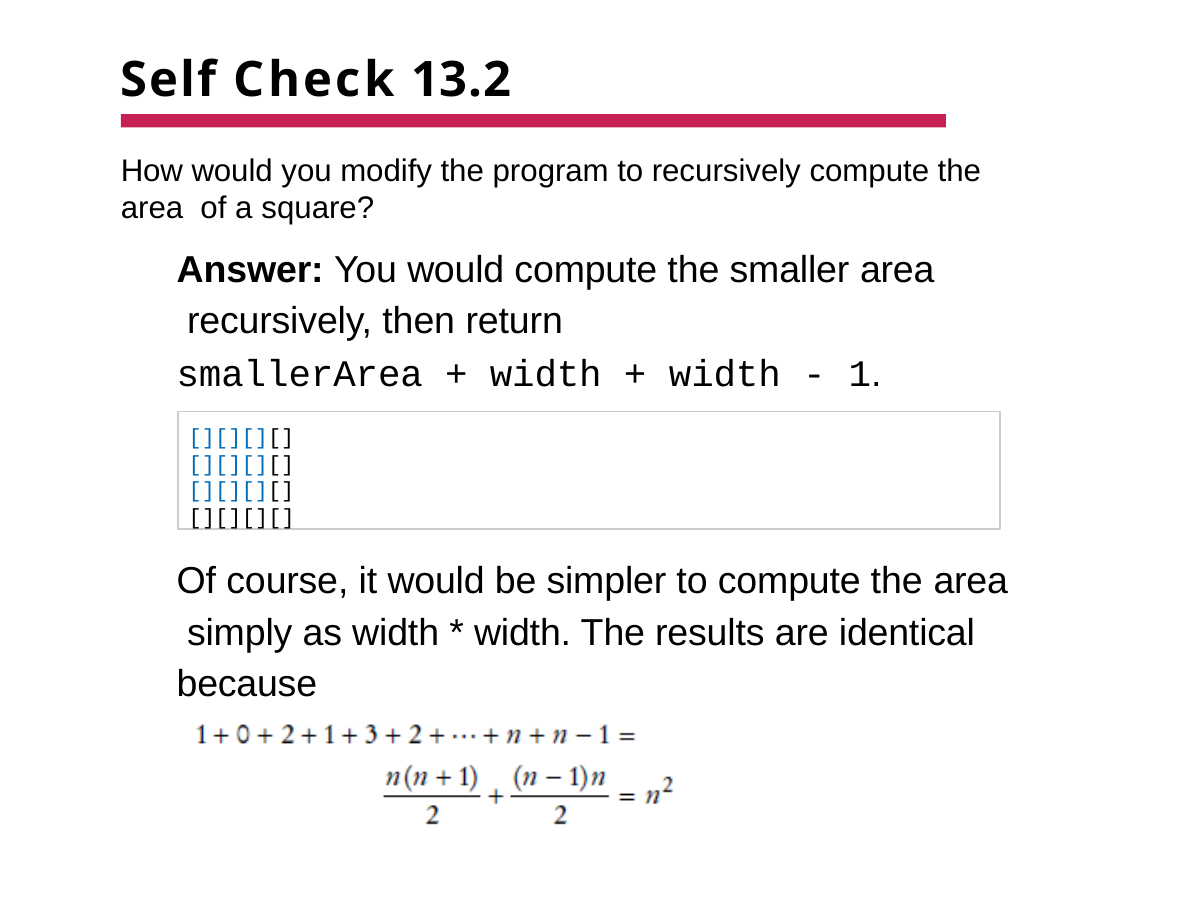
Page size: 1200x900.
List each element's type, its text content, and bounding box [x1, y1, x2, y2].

text_box Of course, it would be simpler to compute the area simply as width * width. The results are identical because [174, 549, 1014, 704]
text_box How would you modify the program to recursively compute the area of a square? Answer: You would compute the smaller area recursively, then return smallerArea + width + width - 1. [118, 151, 1053, 395]
text_box [177, 710, 686, 836]
text_box [][][][] [][][][] [][][][] [][][][] [178, 411, 1000, 530]
title Self Check 13.2 [118, 47, 1082, 198]
